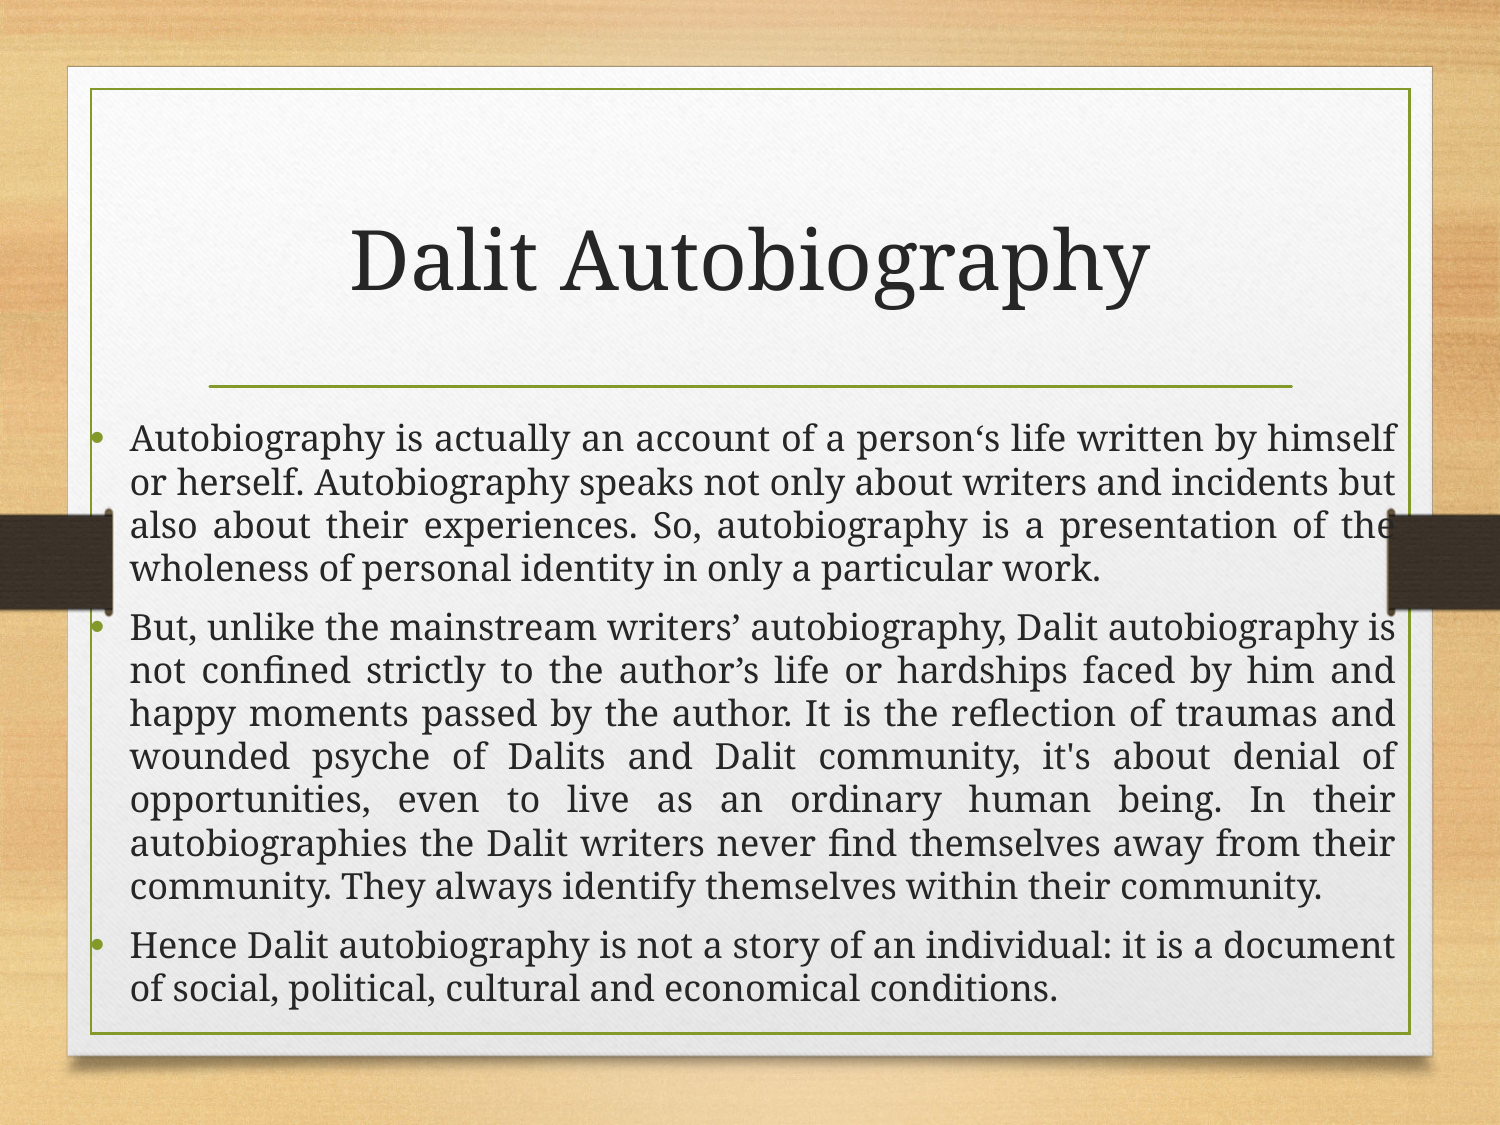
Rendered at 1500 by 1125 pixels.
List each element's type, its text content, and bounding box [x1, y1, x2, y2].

picture [0, 0, 1500, 1125]
title Dalit Autobiography [193, 150, 1309, 365]
list Autobiography is actually an account of a person‘s life written by himself or herself. Autobiography speaks not only about writers and incidents but also about their experiences. So, autobiography is a presentation of the wholeness of personal identity in only a particular work. But, unlike the mainstream writers’ autobiography, Dalit autobiography is not confined strictly to the author’s life or hardships faced by him and happy moments passed by the author. It is the reflection of traumas and wounded psyche of Dalits and Dalit community, it's about denial of opportunities, even to live as an ordinary human being. In their autobiographies the Dalit writers never find themselves away from their community. They always identify themselves within their community. Hence Dalit autobiography is not a story of an individual: it is a document of social, political, cultural and economical conditions. [75, 408, 1413, 1050]
